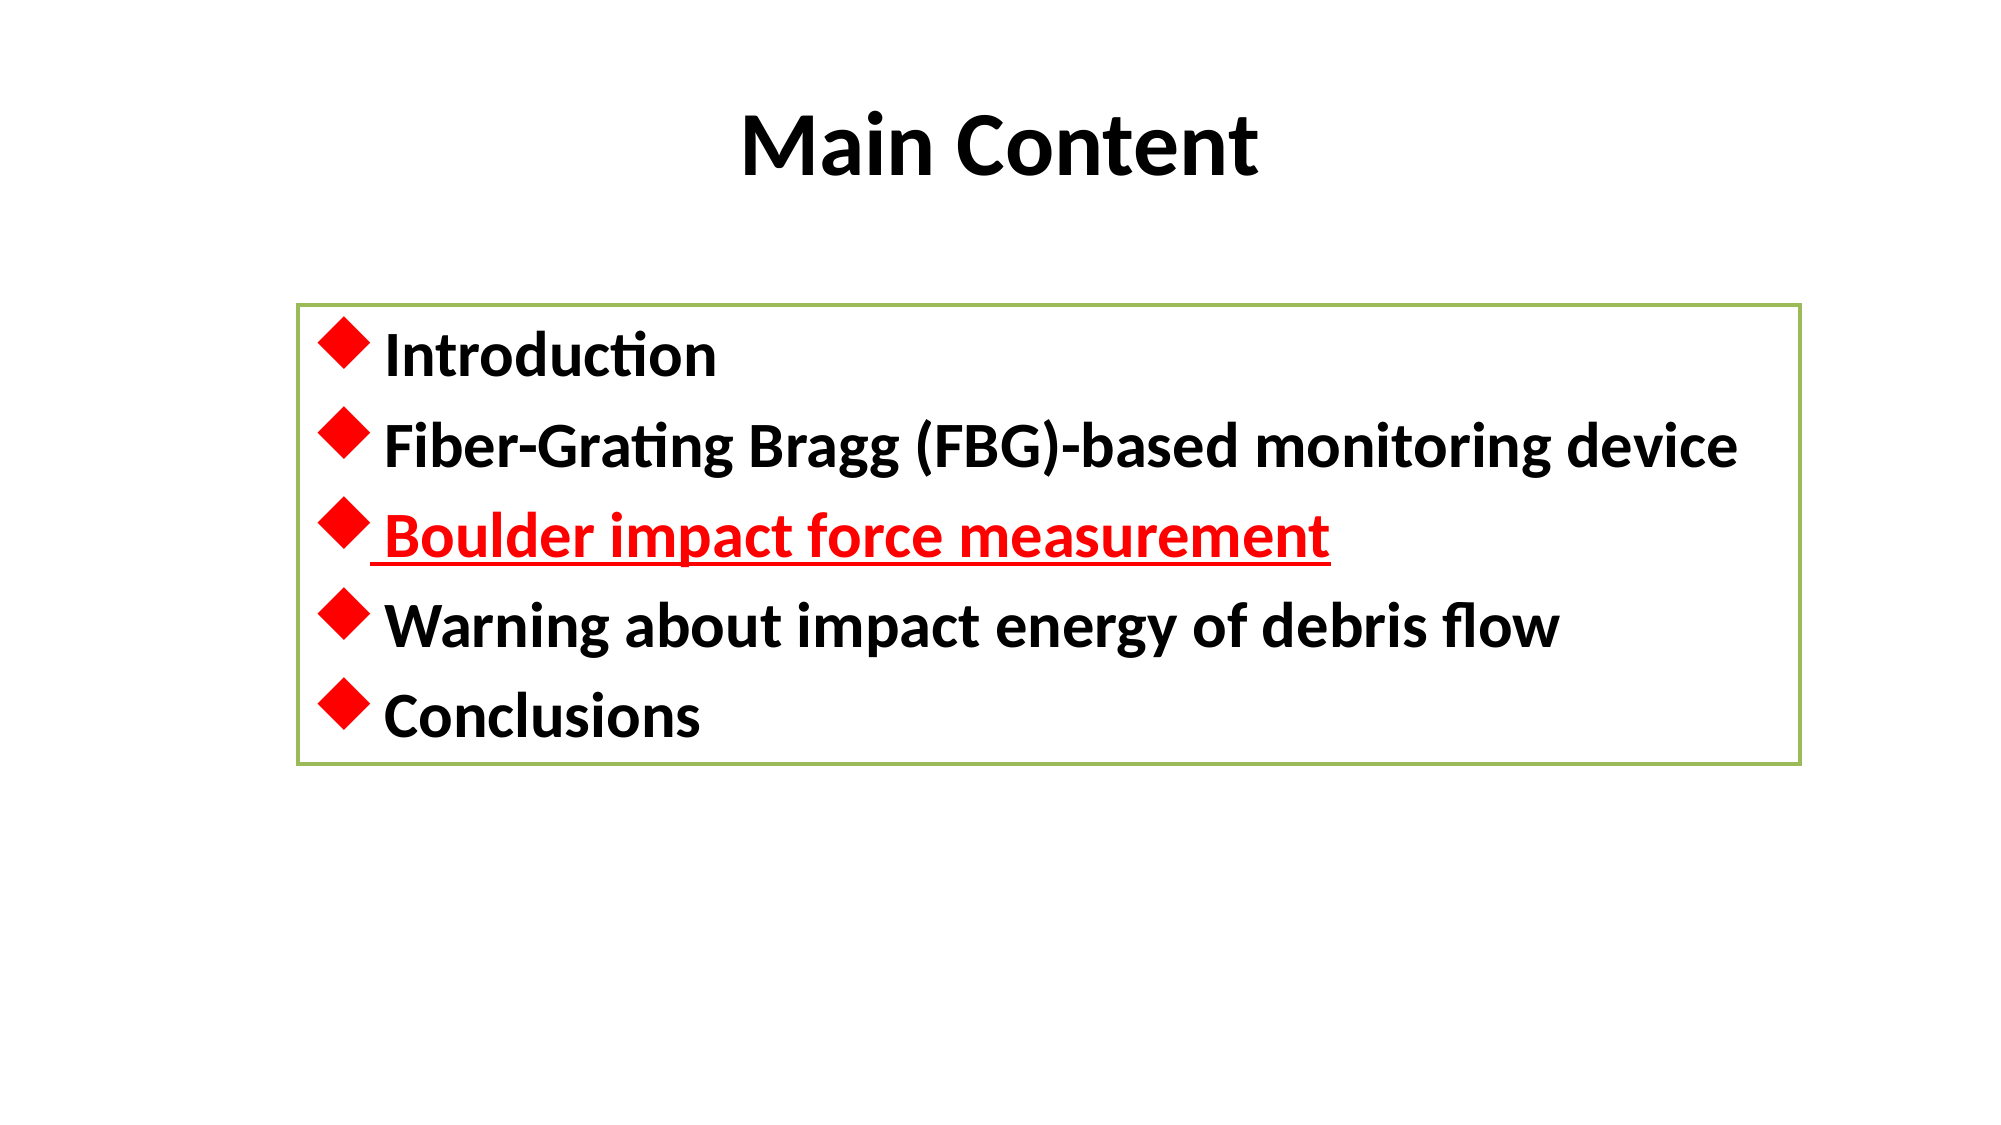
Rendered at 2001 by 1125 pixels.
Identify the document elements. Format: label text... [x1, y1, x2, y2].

list Introduction Fiber-Grating Bragg (FBG)-based monitoring device Boulder impact force measurement Warning about impact energy of debris flow Conclusions [297, 304, 1800, 765]
title Main Content [99, 45, 1900, 233]
